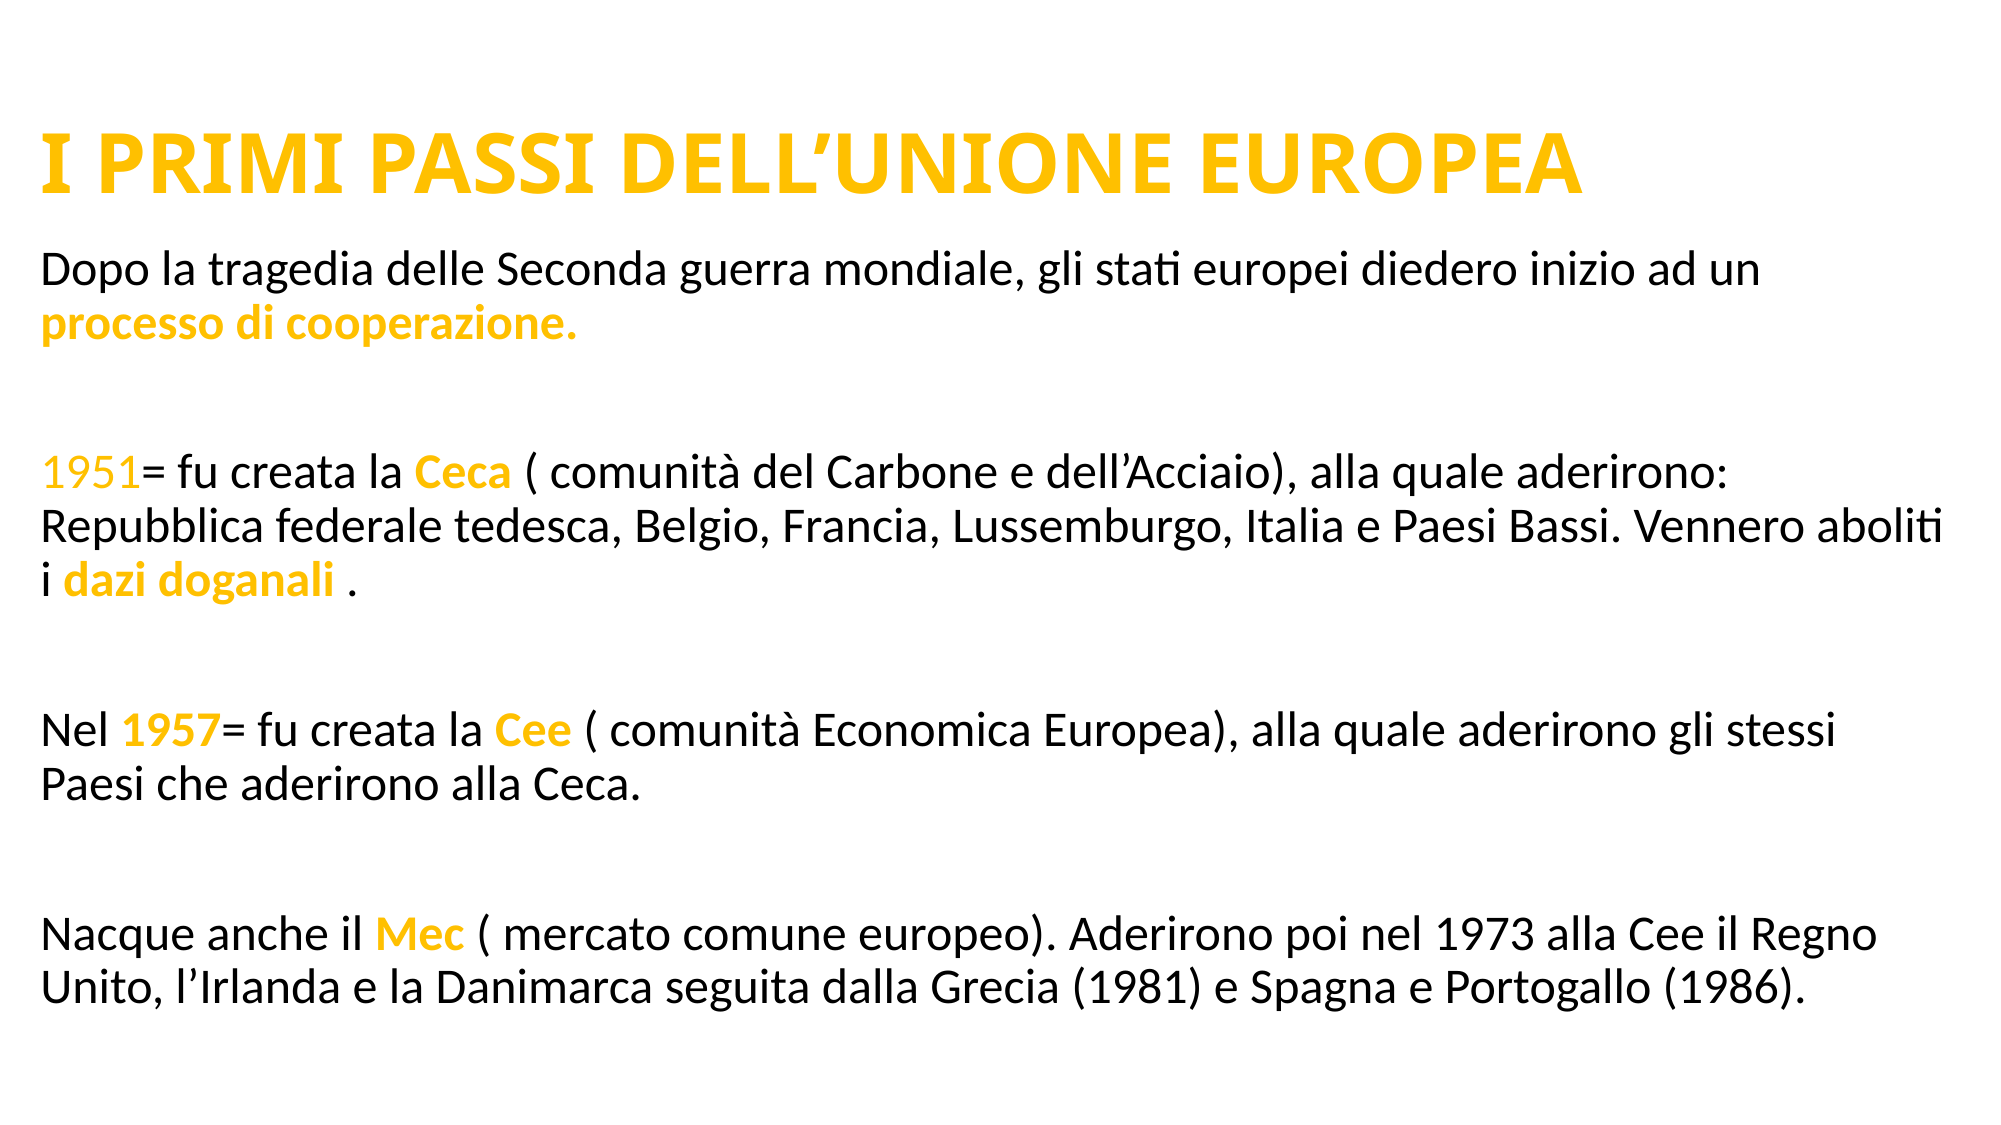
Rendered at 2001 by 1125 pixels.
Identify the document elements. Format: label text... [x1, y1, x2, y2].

title I PRIMI PASSI DELL’UNIONE EUROPEA [25, 57, 1863, 234]
list Dopo la tragedia delle Seconda guerra mondiale, gli stati europei diedero inizio ad un processo di cooperazione. 1951= fu creata la Ceca ( comunità del Carbone e dell’Acciaio), alla quale aderirono: Repubblica federale tedesca, Belgio, Francia, Lussemburgo, Italia e Paesi Bassi. Vennero aboliti i dazi doganali . Nel 1957= fu creata la Cee ( comunità Economica Europea), alla quale aderirono gli stessi Paesi che aderirono alla Ceca. Nacque anche il Mec ( mercato comune europeo). Aderirono poi nel 1973 alla Cee il Regno Unito, l’Irlanda e la Danimarca seguita dalla Grecia (1981) e Spagna e Portogallo (1986). [25, 234, 1965, 1063]
